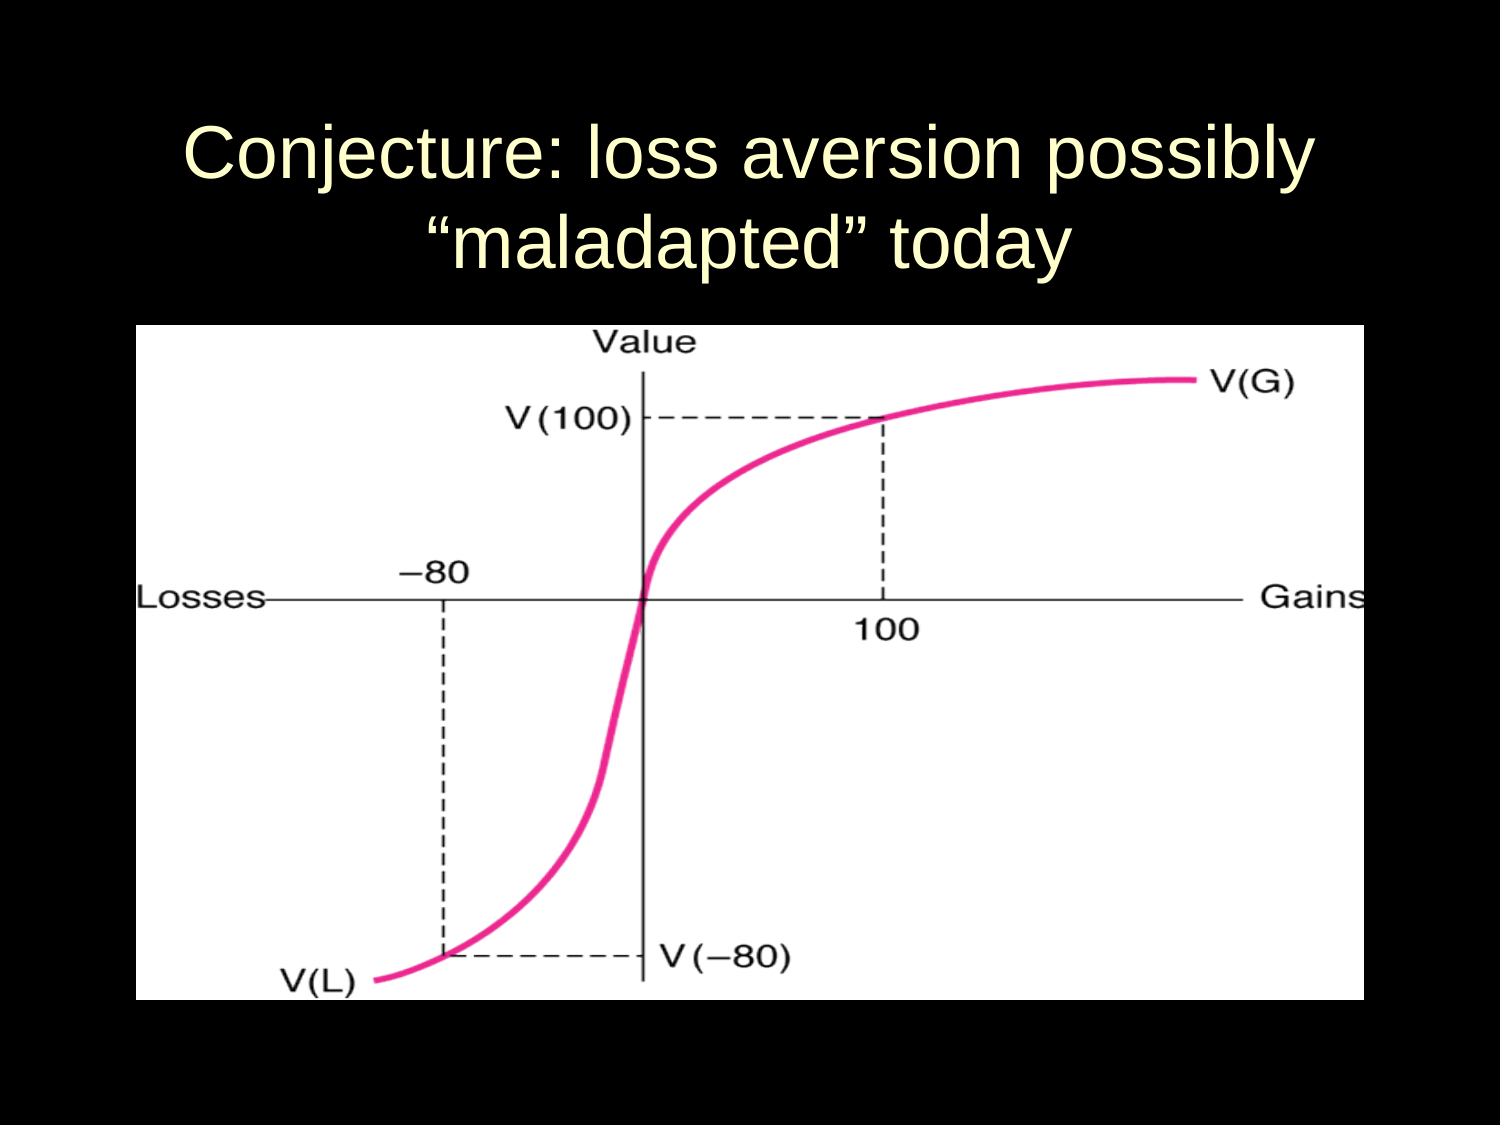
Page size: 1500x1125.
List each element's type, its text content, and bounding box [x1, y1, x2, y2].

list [136, 324, 1364, 1001]
title Conjecture: loss aversion possibly “maladapted” today [112, 99, 1388, 288]
